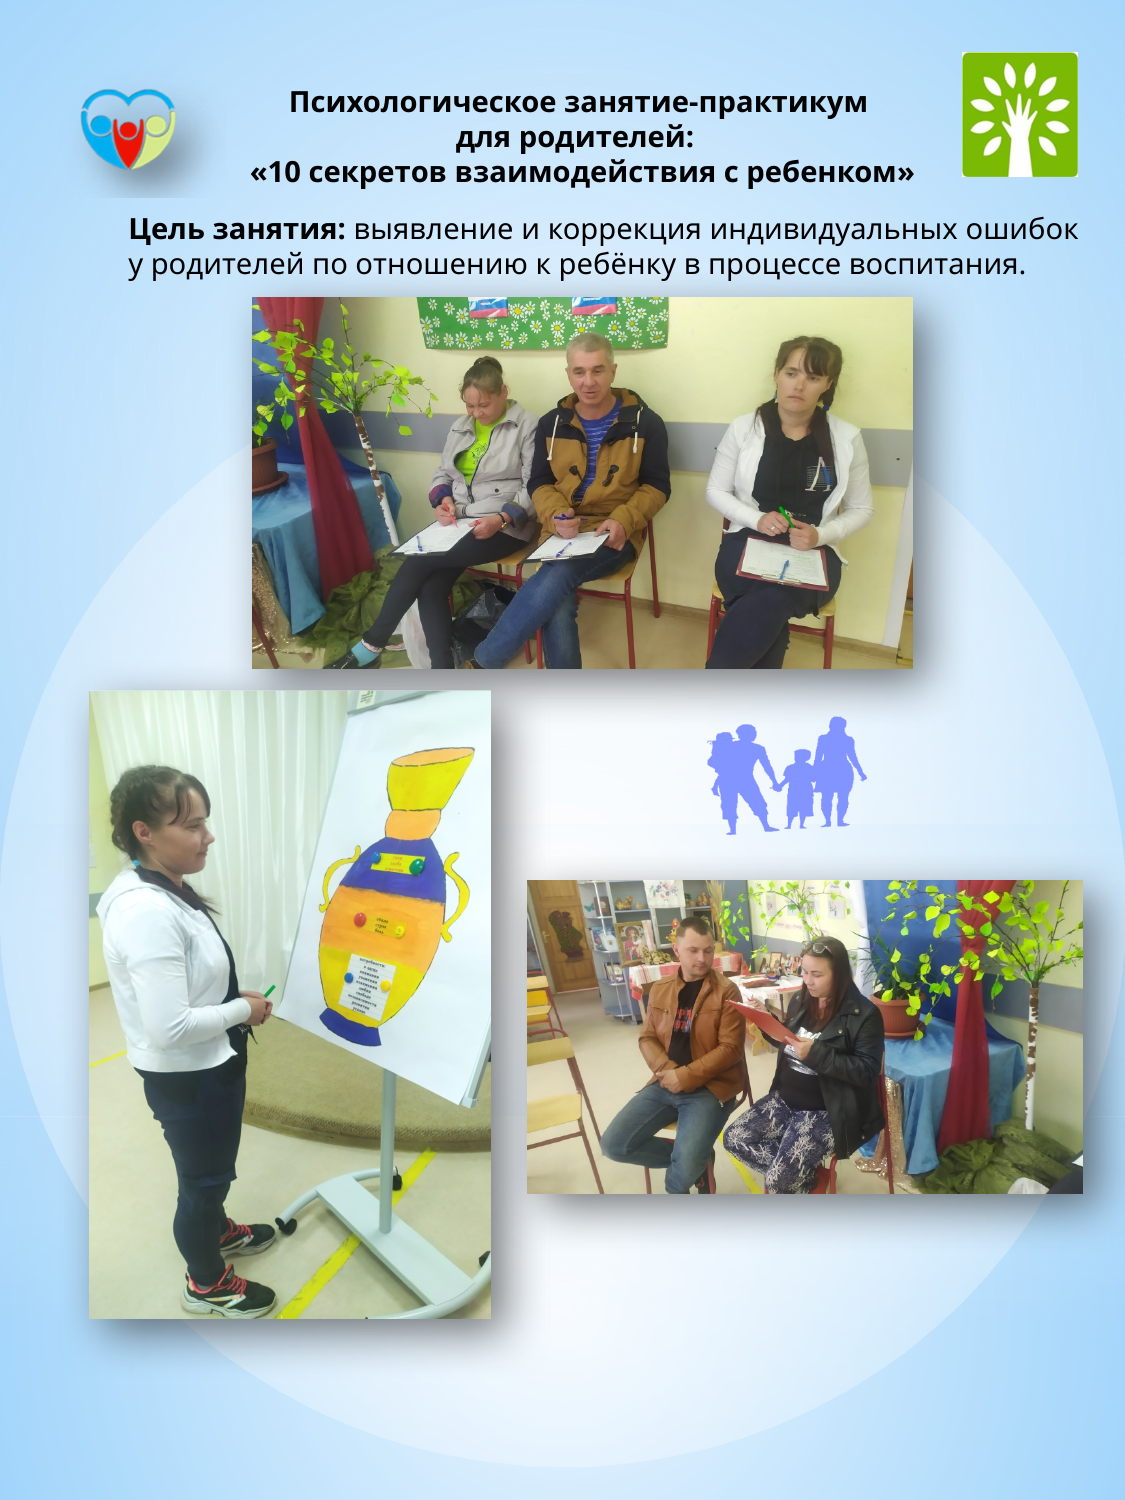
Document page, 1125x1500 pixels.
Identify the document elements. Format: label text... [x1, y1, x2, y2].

picture [252, 297, 913, 669]
text_box Цель занятия: выявление и коррекция индивидуальных ошибок у родителей по отношению к ребёнку в процессе воспитания. [113, 203, 1095, 288]
picture [692, 714, 878, 841]
picture [962, 52, 1078, 178]
text_box Психологическое занятие-практикум для родителей: «10 секретов взаимодействия с ребенком» [232, 76, 1035, 196]
picture [0, 691, 1084, 1318]
picture [54, 52, 228, 198]
